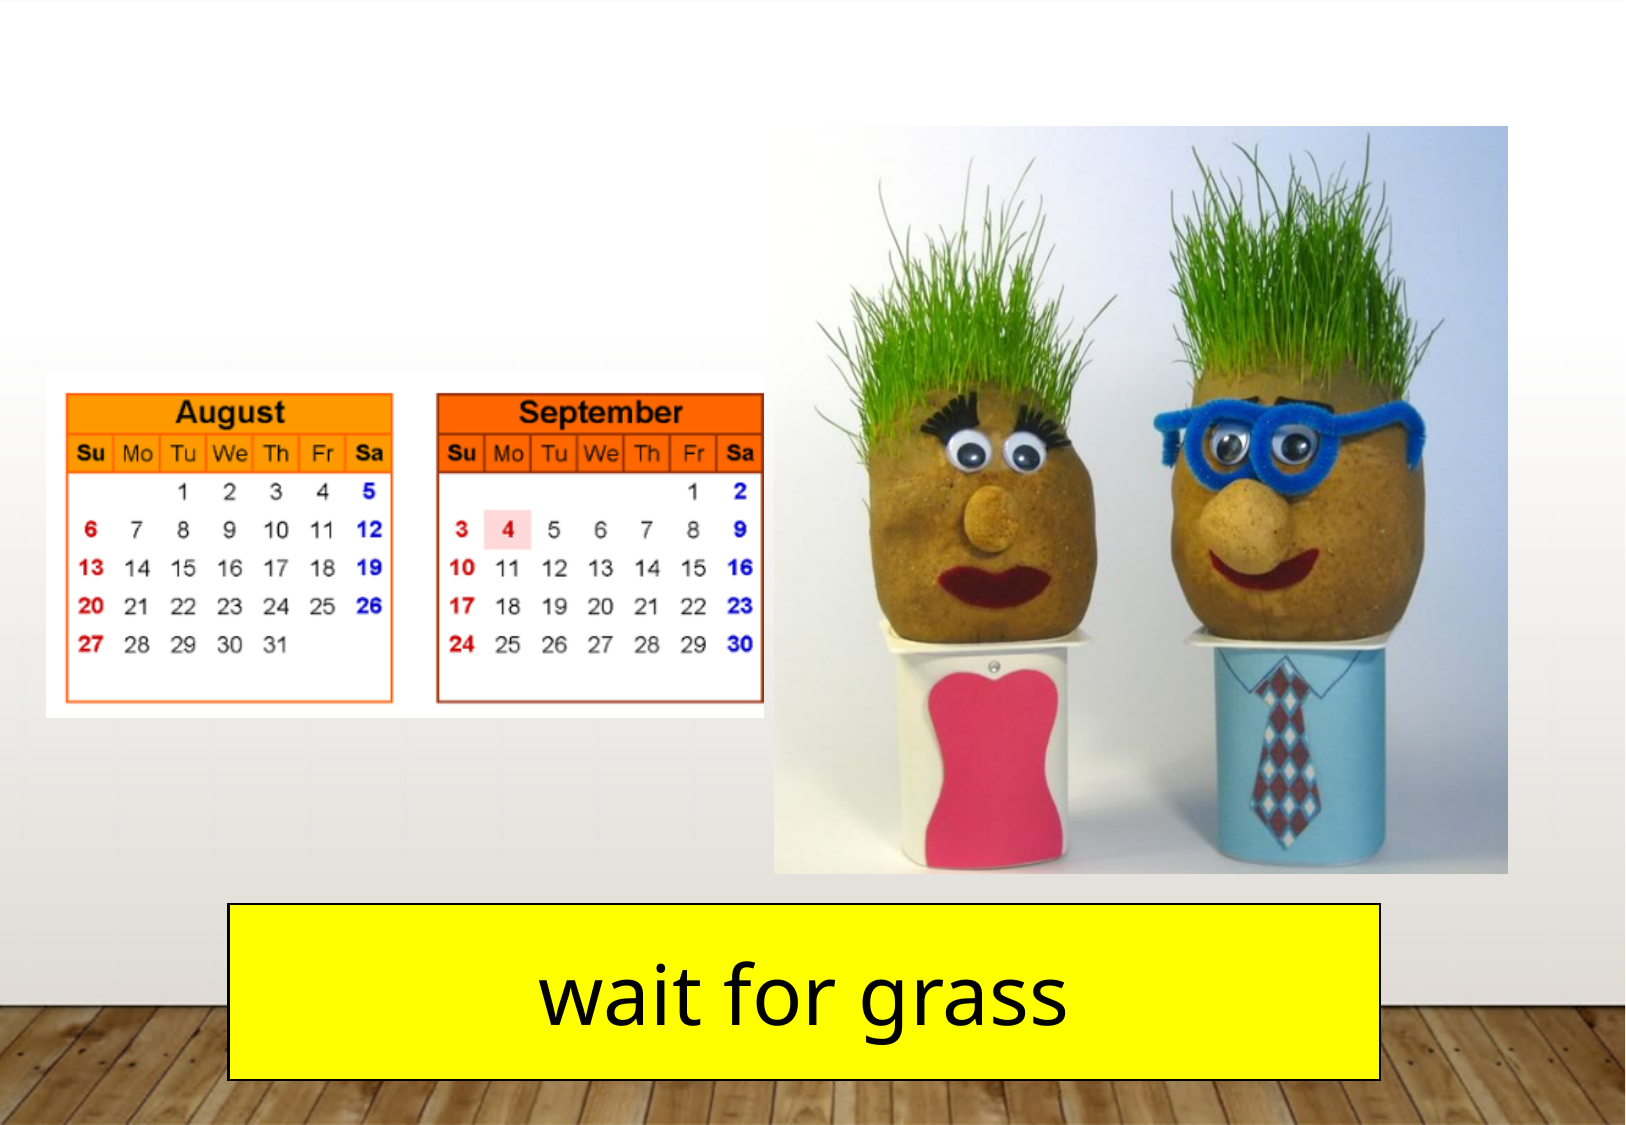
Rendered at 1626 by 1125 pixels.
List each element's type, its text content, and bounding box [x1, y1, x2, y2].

text_box wait for grass [227, 903, 1381, 1081]
picture [0, 0, 1626, 1125]
